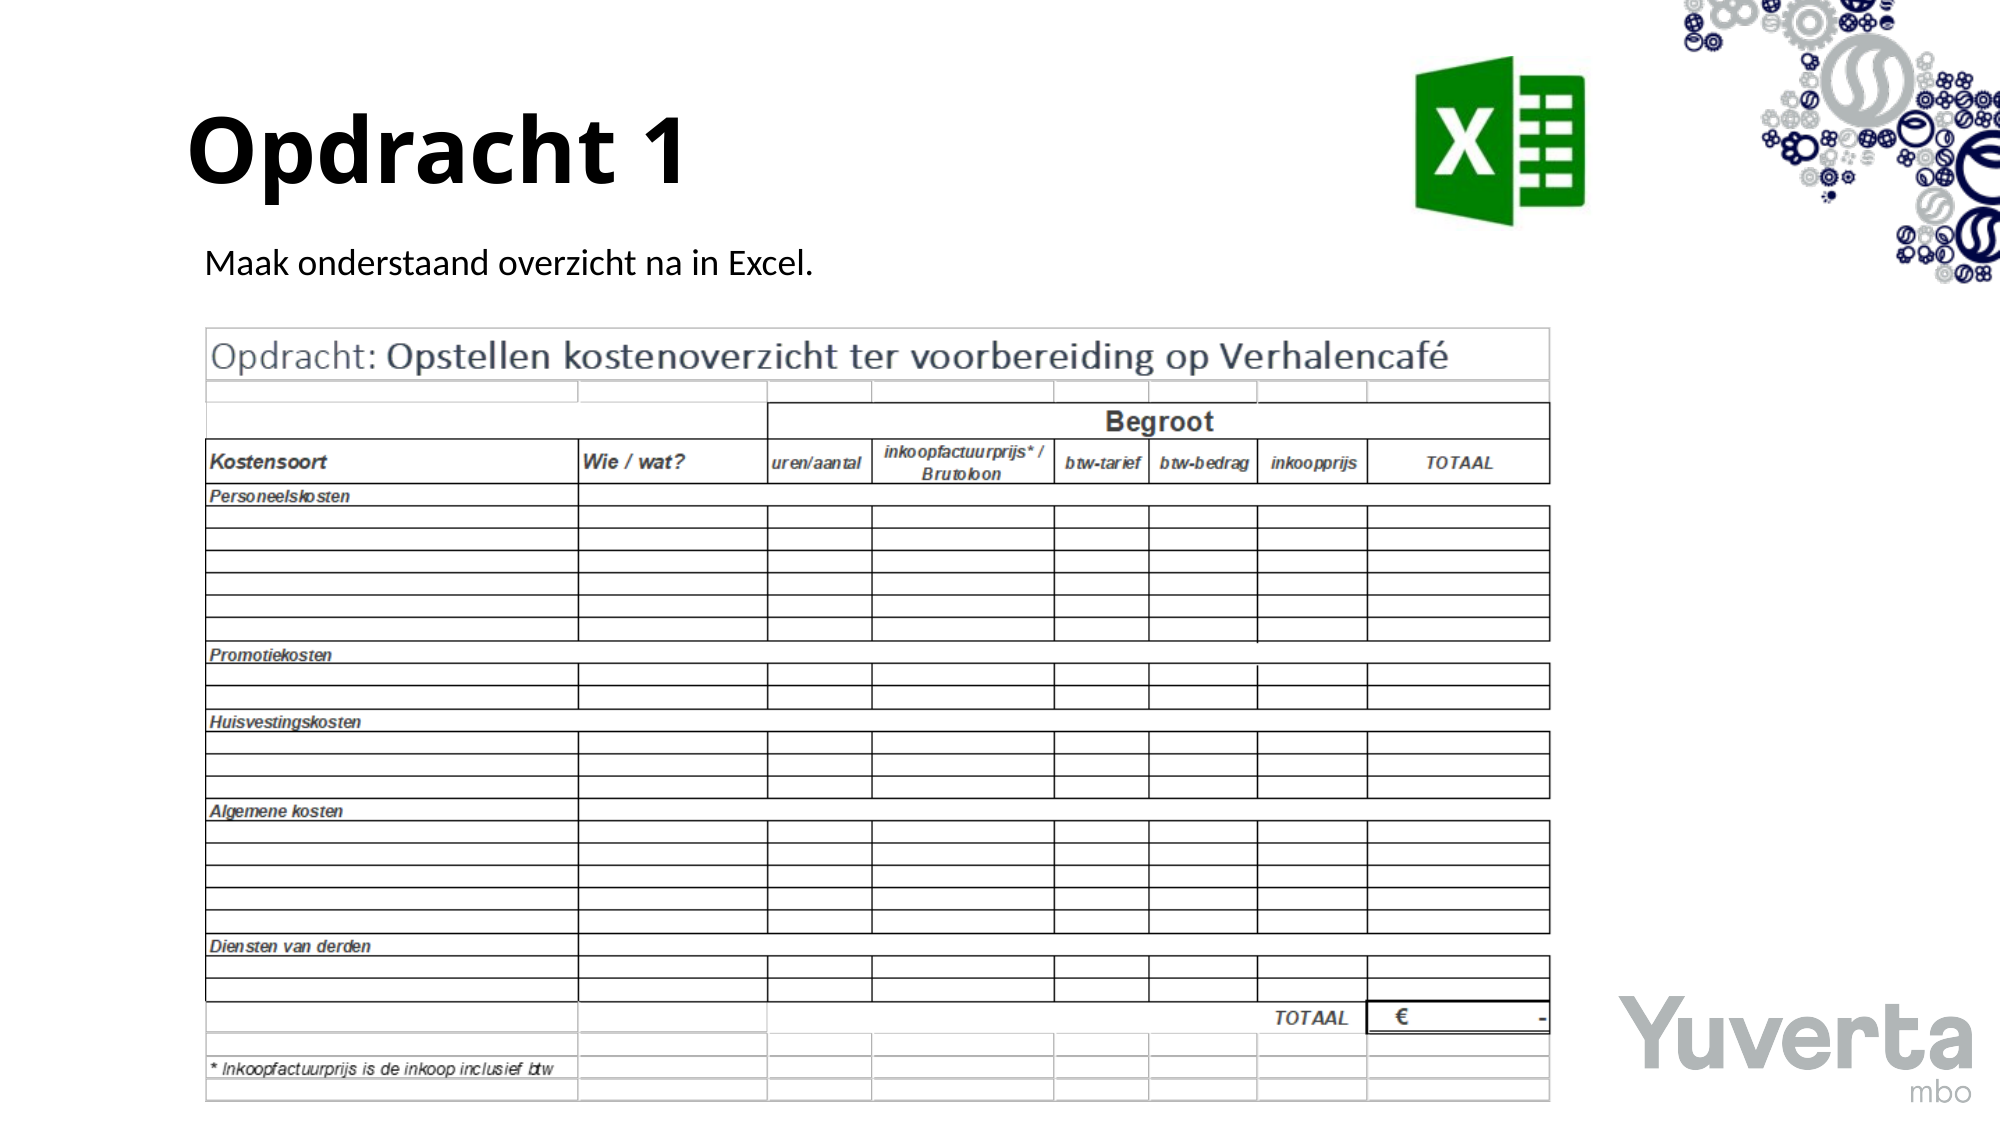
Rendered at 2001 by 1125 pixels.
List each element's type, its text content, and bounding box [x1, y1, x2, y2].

title Opdracht 1 [170, 97, 1829, 411]
picture [0, 0, 2000, 1125]
text_box Maak onderstaand overzicht na in Excel. [189, 230, 1601, 291]
